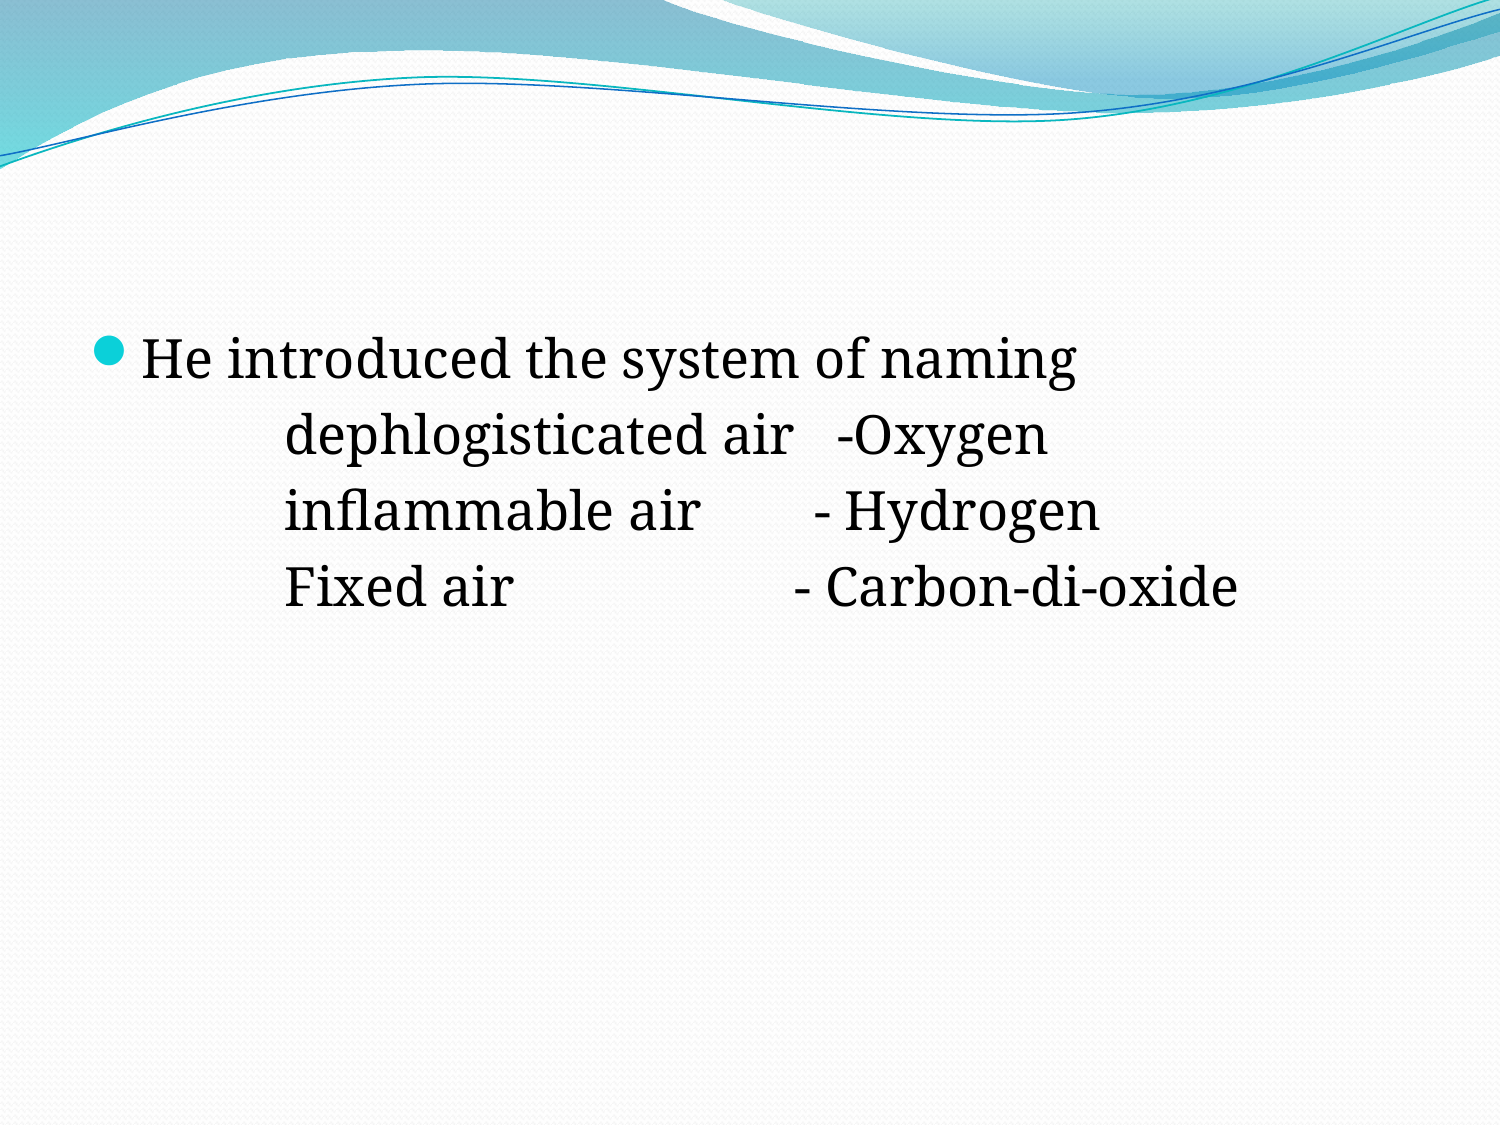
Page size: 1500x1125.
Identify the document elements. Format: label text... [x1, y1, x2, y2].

list He introduced the system of naming dephlogisticated air -Oxygen inflammable air - Hydrogen Fixed air - Carbon-di-oxide [75, 317, 1425, 1038]
